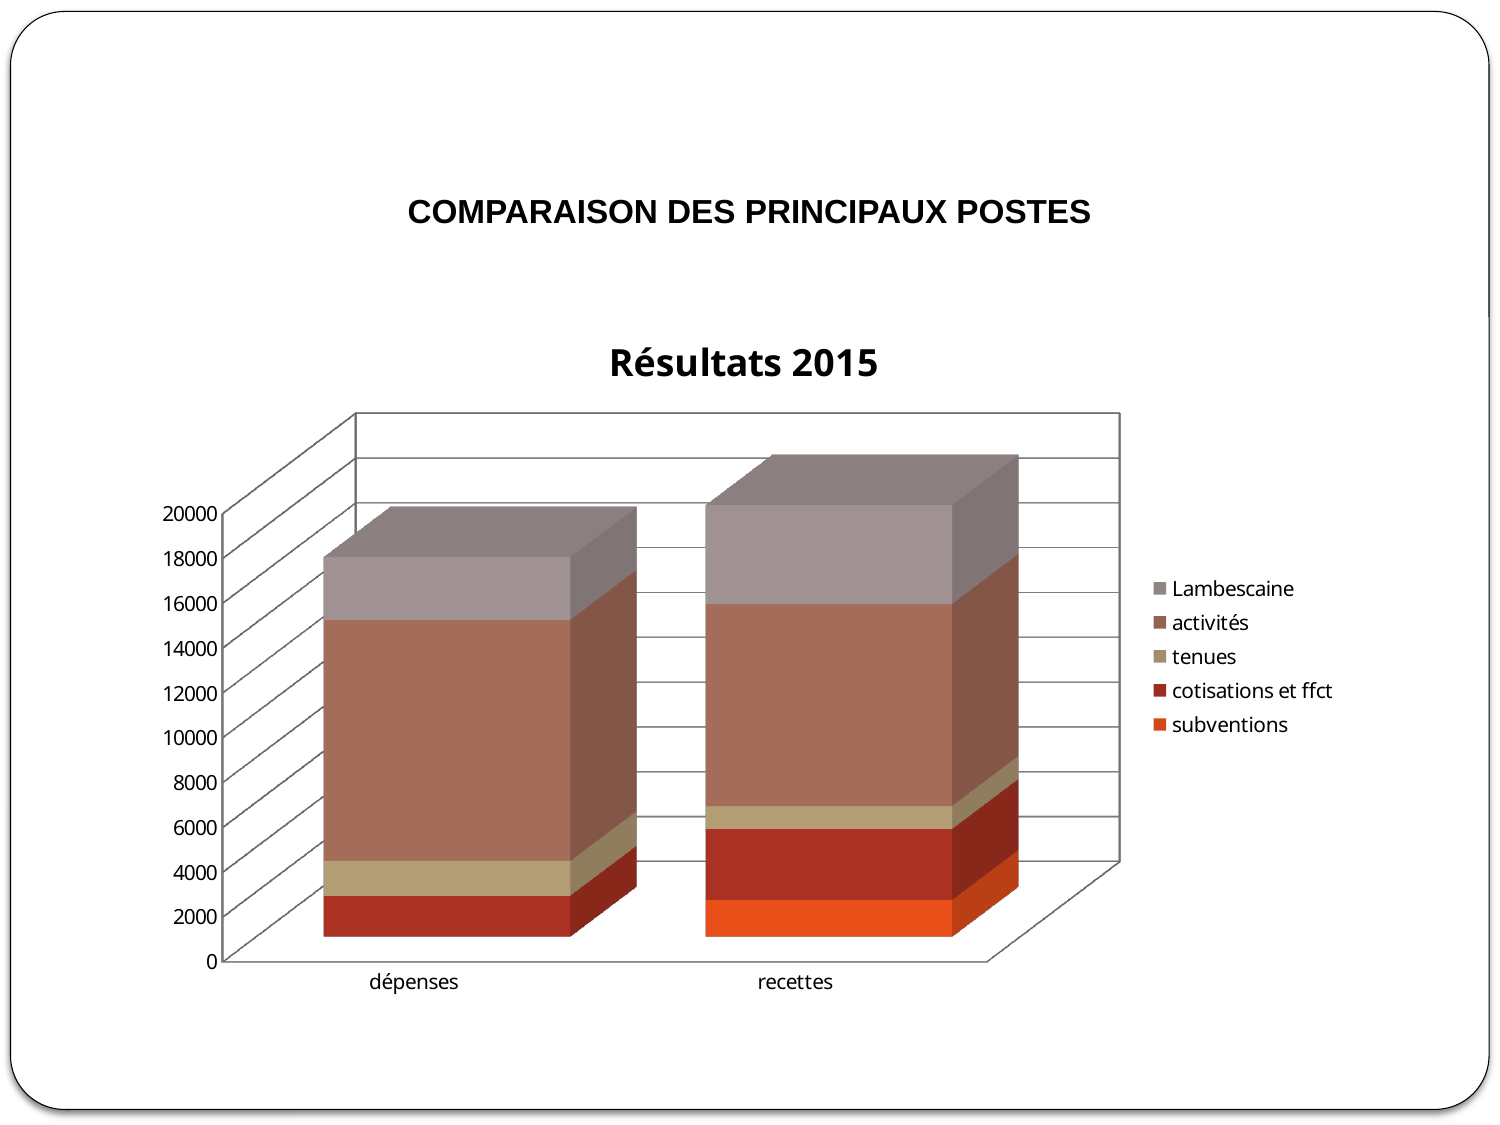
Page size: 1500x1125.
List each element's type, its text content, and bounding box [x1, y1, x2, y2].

chart [135, 302, 1353, 1011]
text_box COMPARAISON DES PRINCIPAUX POSTES [0, 182, 1500, 238]
